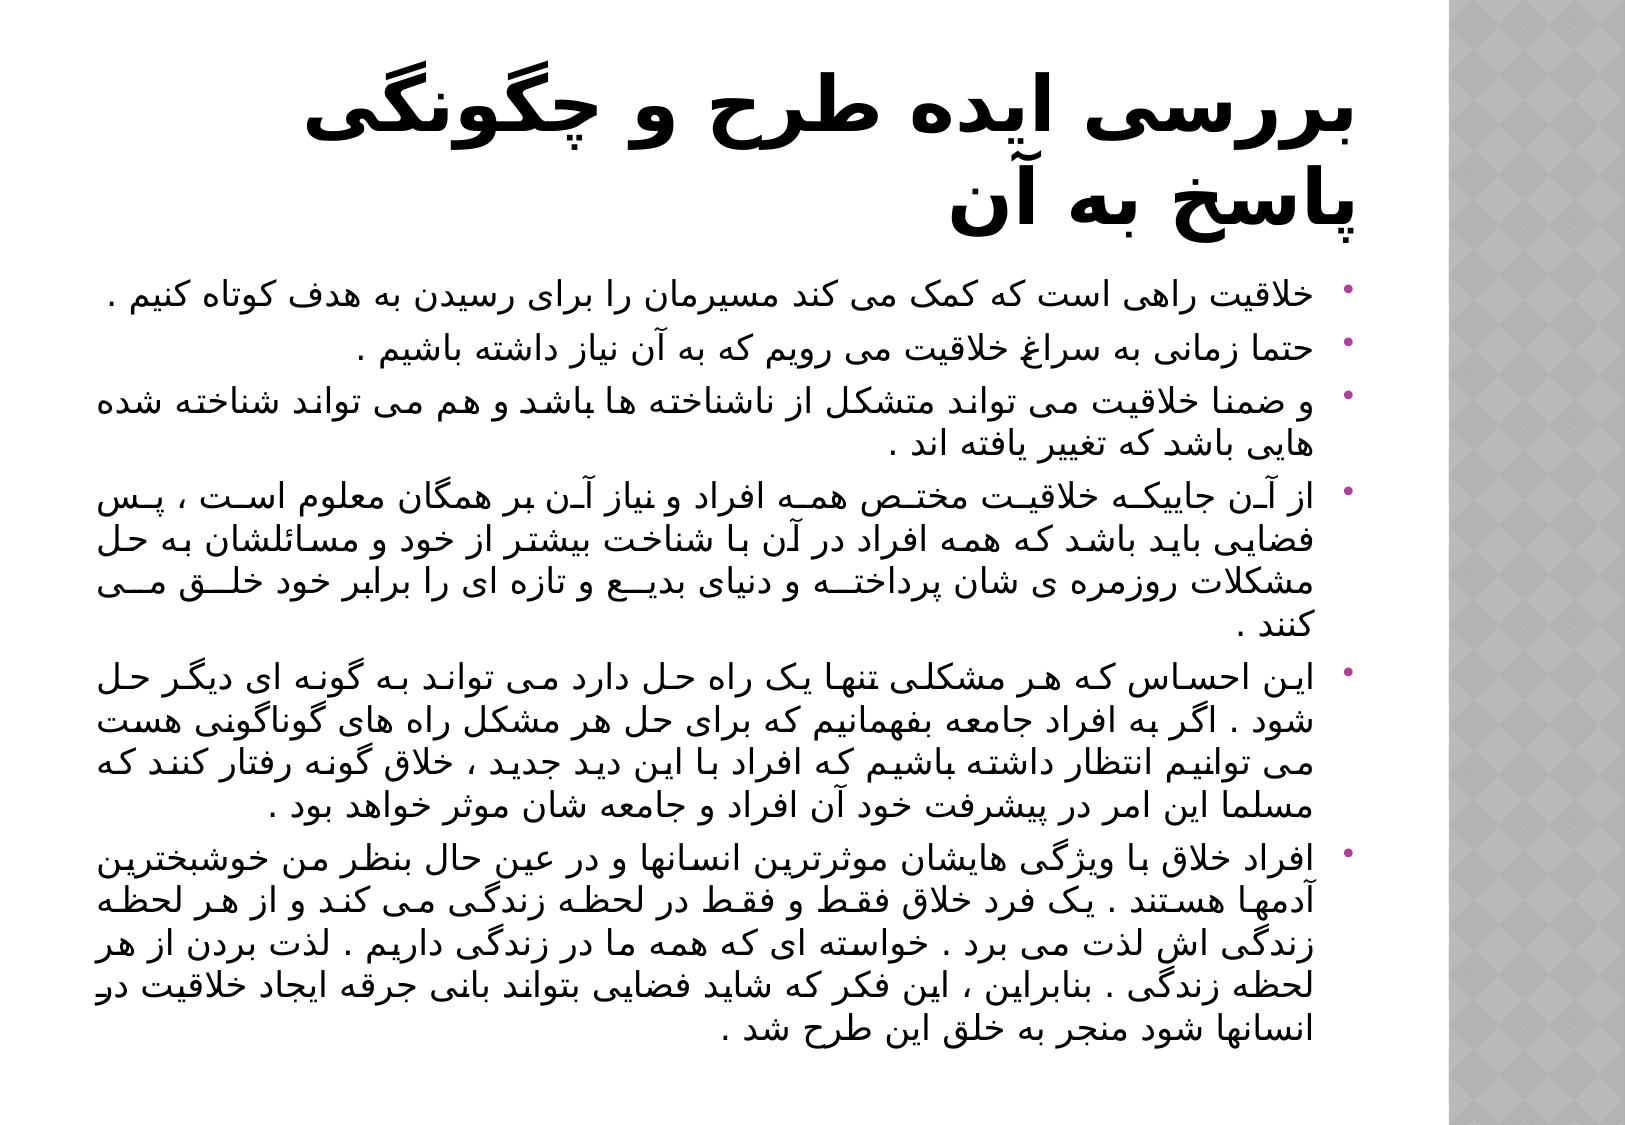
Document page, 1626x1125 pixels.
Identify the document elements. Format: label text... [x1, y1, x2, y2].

table_cell [1448, 0, 1625, 1125]
title بررسی ایده طرح و چگونگی پاسخ به آن [81, 52, 1368, 240]
list خلاقیت راهی است که کمک می کند مسیرمان را برای رسیدن به هدف کوتاه کنیم . حتما زمانی به سراغ خلاقیت می رویم که به آن نیاز داشته باشیم . و ضمنا خلاقیت می تواند متشکل از ناشناخته ها باشد و هم می تواند شناخته شده هایی باشد که تغییر یافته اند . از آن جاییکه خلاقیت مختص همه افراد و نیاز آن بر همگان معلوم است ، پس فضایی باید باشد که همه افراد در آن با شناخت بیشتر از خود و مسائلشان به حل مشکلات روزمره ی شان پرداخته و دنیای بدیع و تازه ای را برابر خود خلق می کنند . این احساس که هر مشکلی تنها یک راه حل دارد می تواند به گونه ای دیگر حل شود . اگر به افراد جامعه بفهمانیم که برای حل هر مشکل راه های گوناگونی هست می توانیم انتظار داشته باشیم که افراد با این دید جدید ، خلاق گونه رفتار کنند که مسلما این امر در پیشرفت خود آن افراد و جامعه شان موثر خواهد بود . افراد خلاق با ویژگی هایشان موثرترین انسانها و در عین حال بنظر من خوشبخترین آدمها هستند . یک فرد خلاق فقط و فقط در لحظه زندگی می کند و از هر لحظه زندگی اش لذت می برد . خواسته ای که همه ما در زندگی داریم . لذت بردن از هر لحظه زندگی . بنابراین ، این فکر که شاید فضایی بتواند بانی جرقه ایجاد خلاقیت در انسانها شود منجر به خلق این طرح شد . [81, 264, 1368, 1059]
